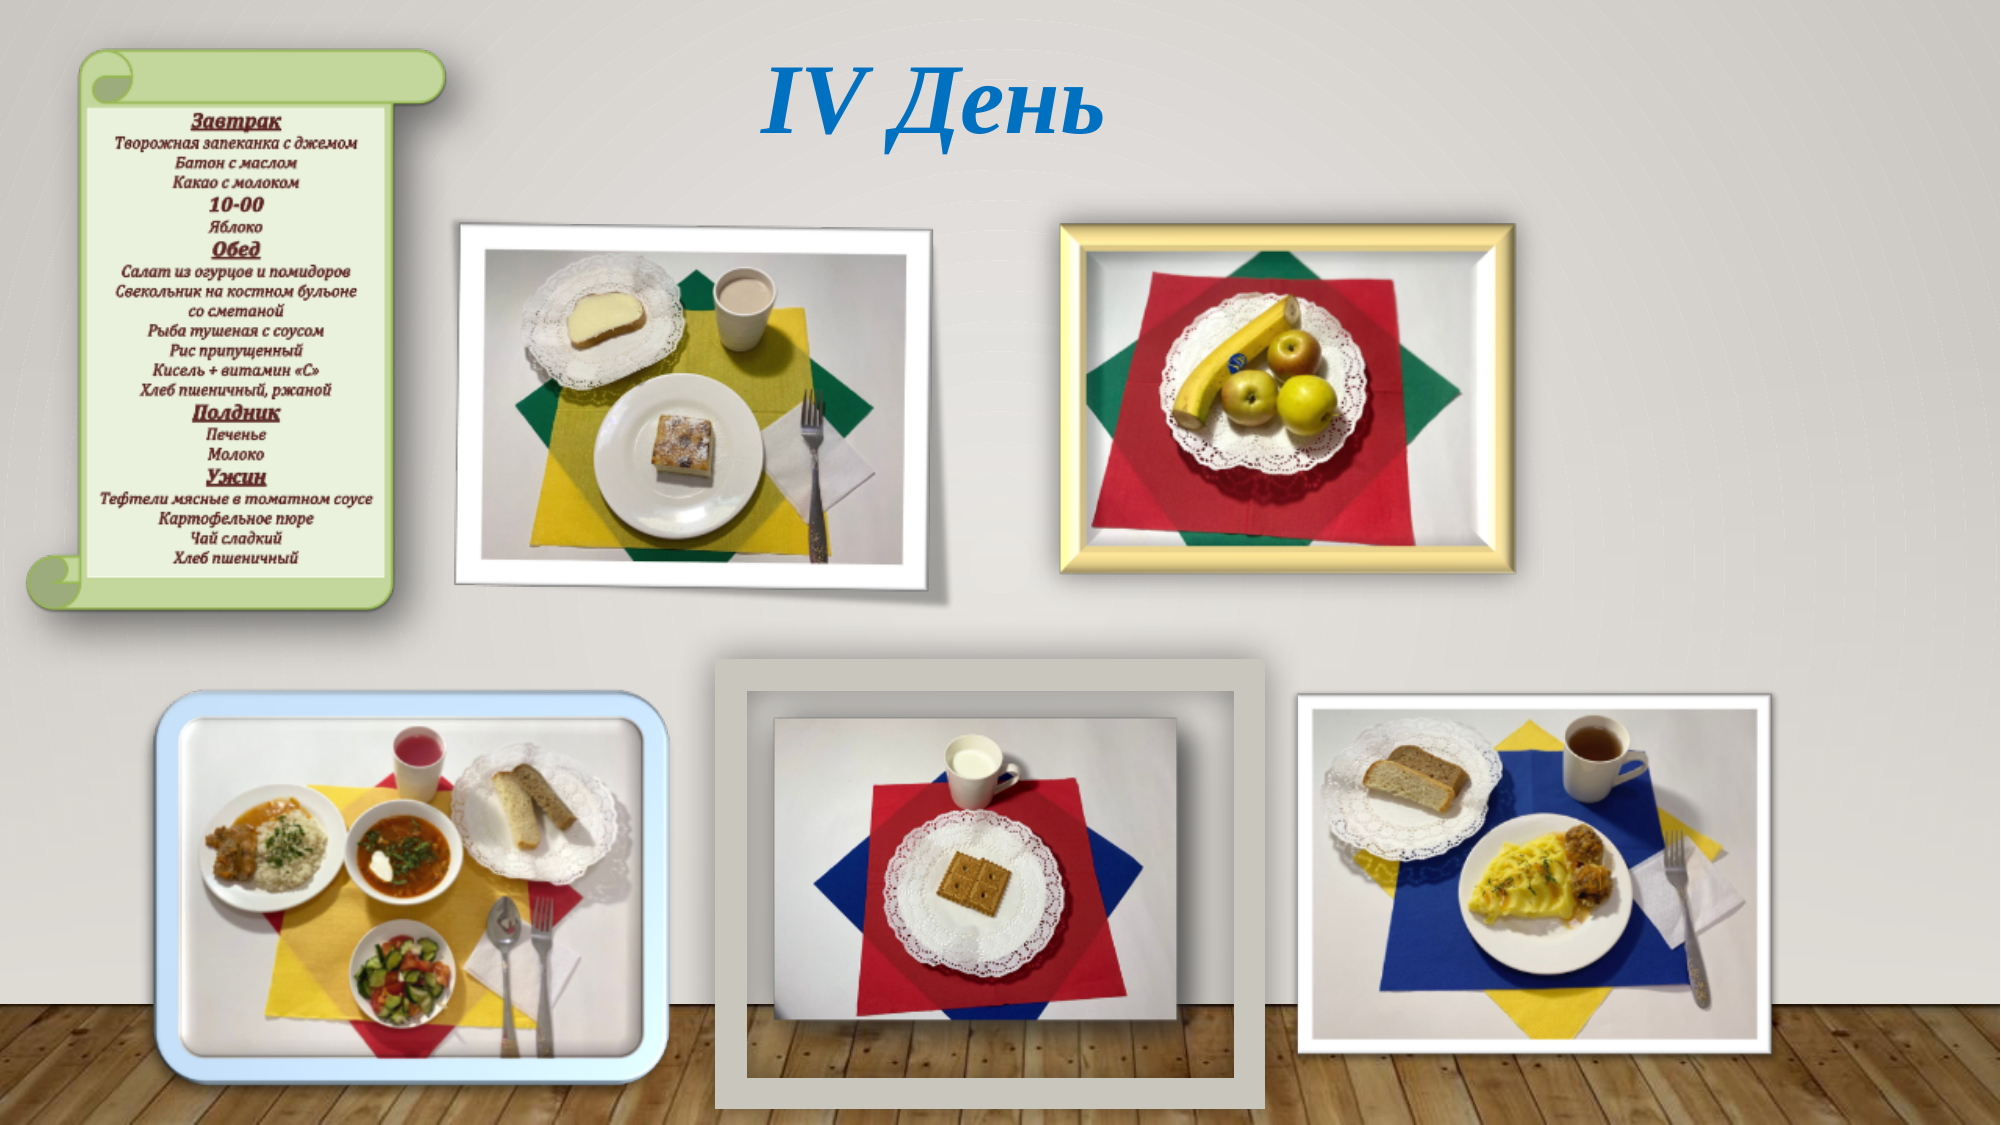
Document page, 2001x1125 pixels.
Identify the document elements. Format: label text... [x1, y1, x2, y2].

picture [22, 46, 980, 665]
picture [0, 680, 2000, 1125]
picture [746, 690, 1235, 1079]
picture [1018, 183, 1557, 616]
text_box IV День [746, 26, 1188, 161]
